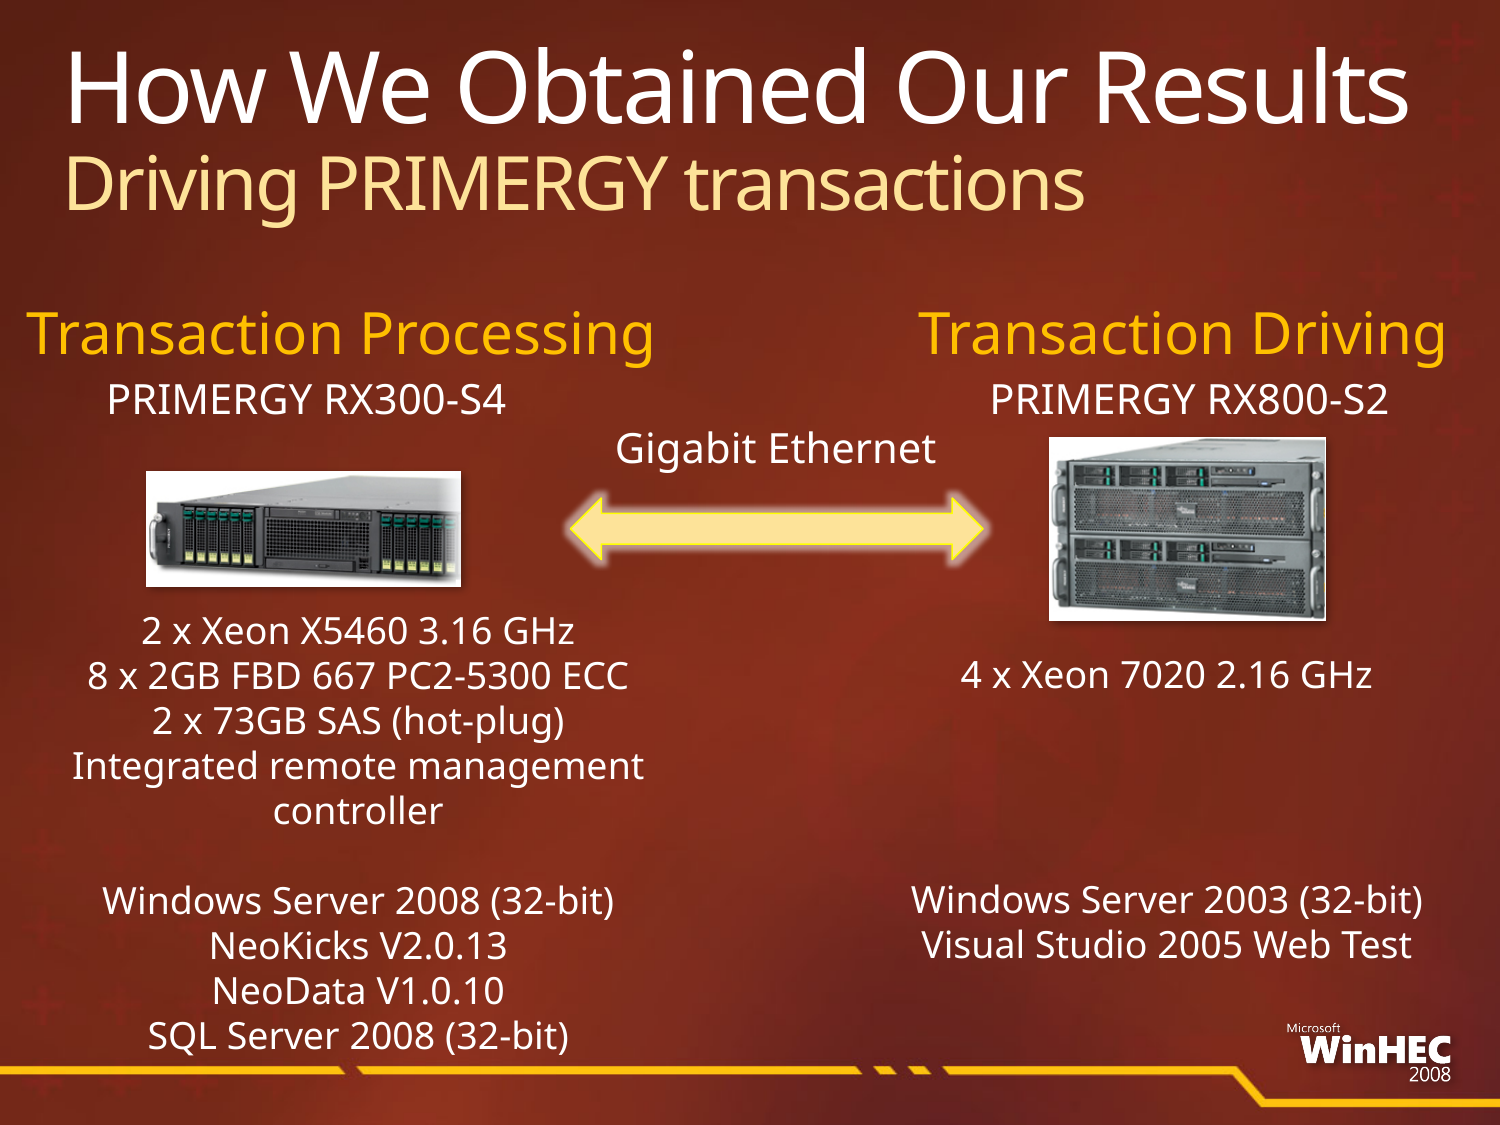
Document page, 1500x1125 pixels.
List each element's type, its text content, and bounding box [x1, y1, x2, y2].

text_box PRIMERGY RX300-S4 [74, 374, 539, 431]
text_box [569, 497, 984, 561]
title How We Obtained Our Results Driving PRIMERGY transactions [62, 37, 1438, 229]
picture [0, 0, 1500, 1125]
text_box Transaction Driving [903, 289, 1464, 374]
text_box Gigabit Ethernet [543, 414, 1008, 479]
text_box PRIMERGY RX800-S2 [957, 374, 1422, 431]
text_box Transaction Processing [12, 289, 672, 374]
text_box 4 x Xeon 7020 2.16 GHz Windows Server 2003 (32-bit) Visual Studio 2005 Web Test [846, 643, 1488, 974]
text_box 2 x Xeon X5460 3.16 GHz 8 x 2GB FBD 667 PC2-5300 ECC 2 x 73GB SAS (hot-plug) Integrated remote management controller Windows Server 2008 (32-bit) NeoKicks V2.0.13 NeoData V1.0.10 SQL Server 2008 (32-bit) [37, 600, 680, 1065]
